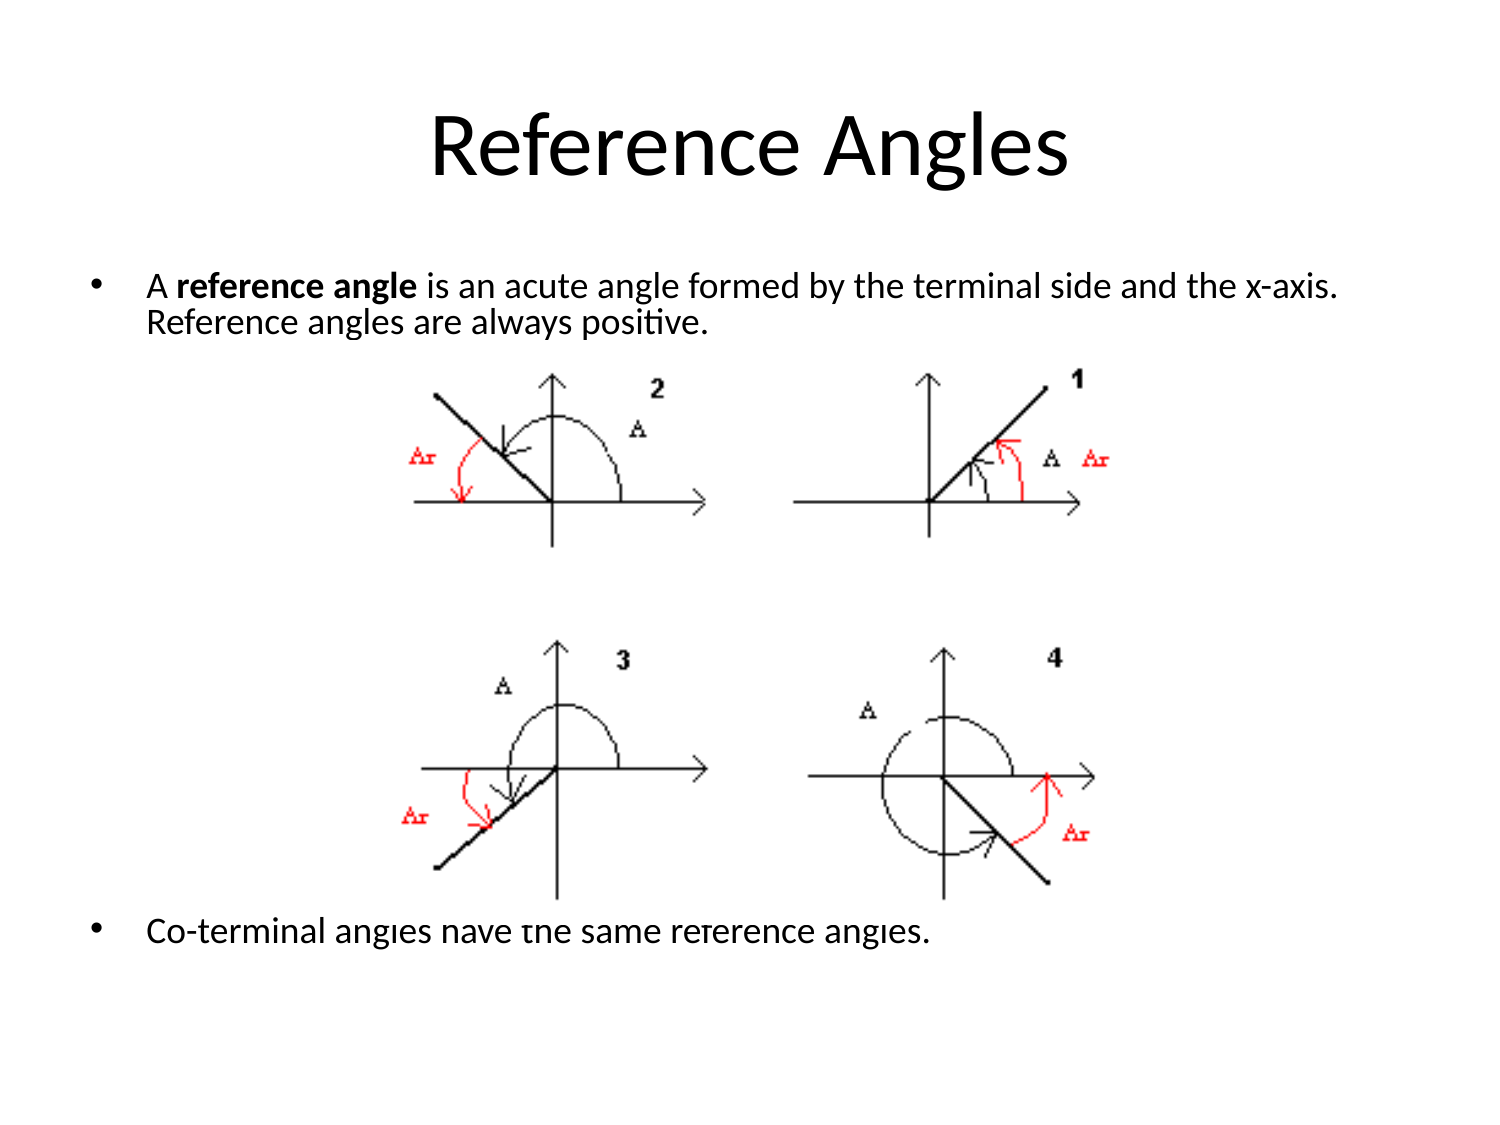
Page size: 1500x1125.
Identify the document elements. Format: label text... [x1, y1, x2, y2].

title Reference Angles [75, 45, 1425, 233]
picture [328, 340, 1171, 926]
list A reference angle is an acute angle formed by the terminal side and the x-axis. Reference angles are always positive. Co-terminal angles have the same reference angles. [75, 262, 1425, 1005]
